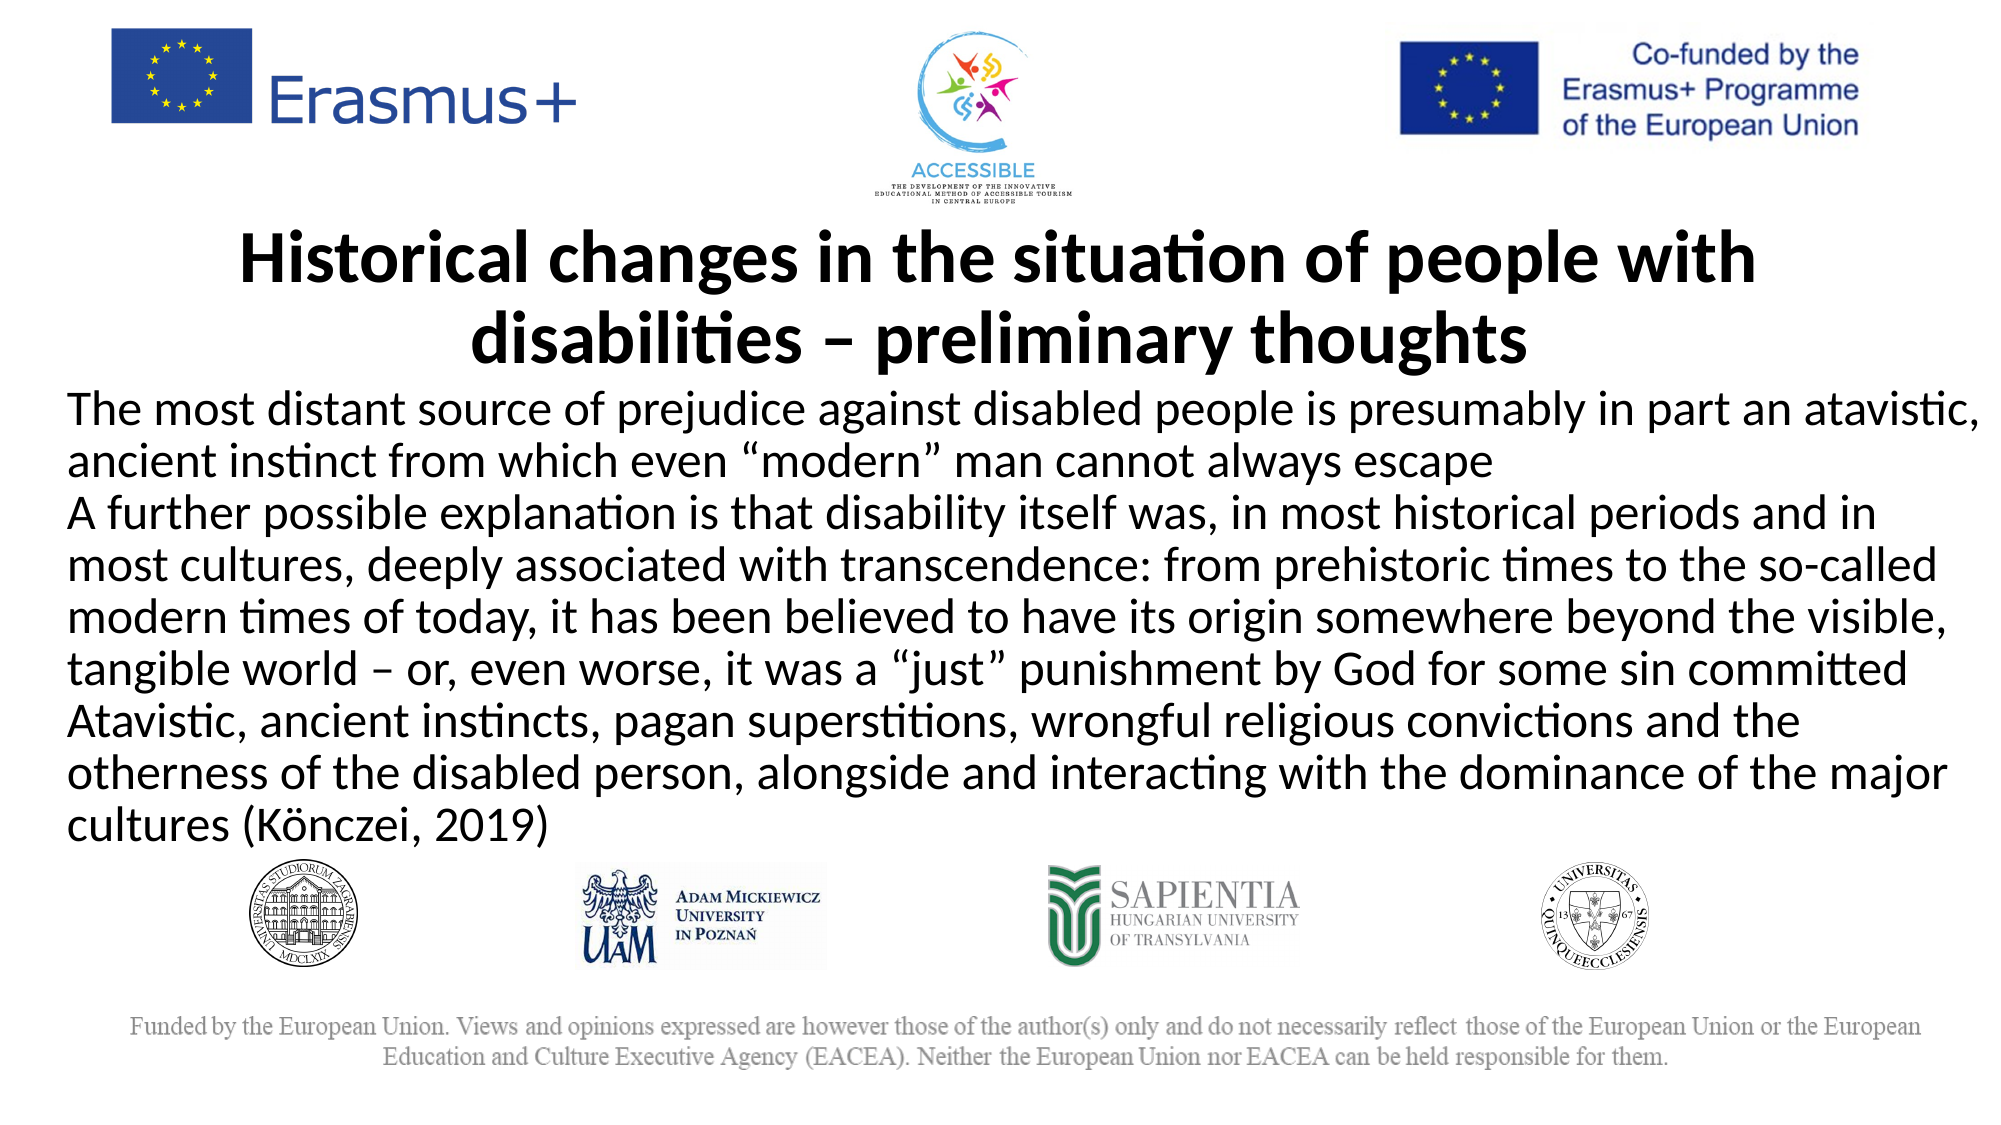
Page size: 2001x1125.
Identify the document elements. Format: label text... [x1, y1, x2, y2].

picture [111, 28, 576, 124]
picture [1048, 865, 1300, 967]
picture [860, 3, 1086, 230]
picture [249, 859, 358, 967]
picture [111, 1002, 1942, 1087]
text_box Historical changes in the situation of people with disabilities – preliminary thoughts [76, 184, 1924, 388]
title The most distant source of prejudice against disabled people is presumably in part an atavistic, ancient instinct from which even “modern” man cannot always escape A further possible explanation is that disability itself was, in most historical periods and in most cultures, deeply associated with transcendence: from prehistoric times to the so-called modern times of today, it has been believed to have its origin somewhere beyond the visible, tangible world – or, even worse, it was a “just” punishment by God for some sin committed Atavistic, ancient instincts, pagan superstitions, wrongful religious convictions and the otherness of the disabled person, alongside and interacting with the dominance of the major cultures (Könczei, 2019) [51, 358, 2000, 860]
picture [575, 862, 827, 970]
picture [1385, 22, 1874, 154]
picture [1541, 862, 1649, 970]
